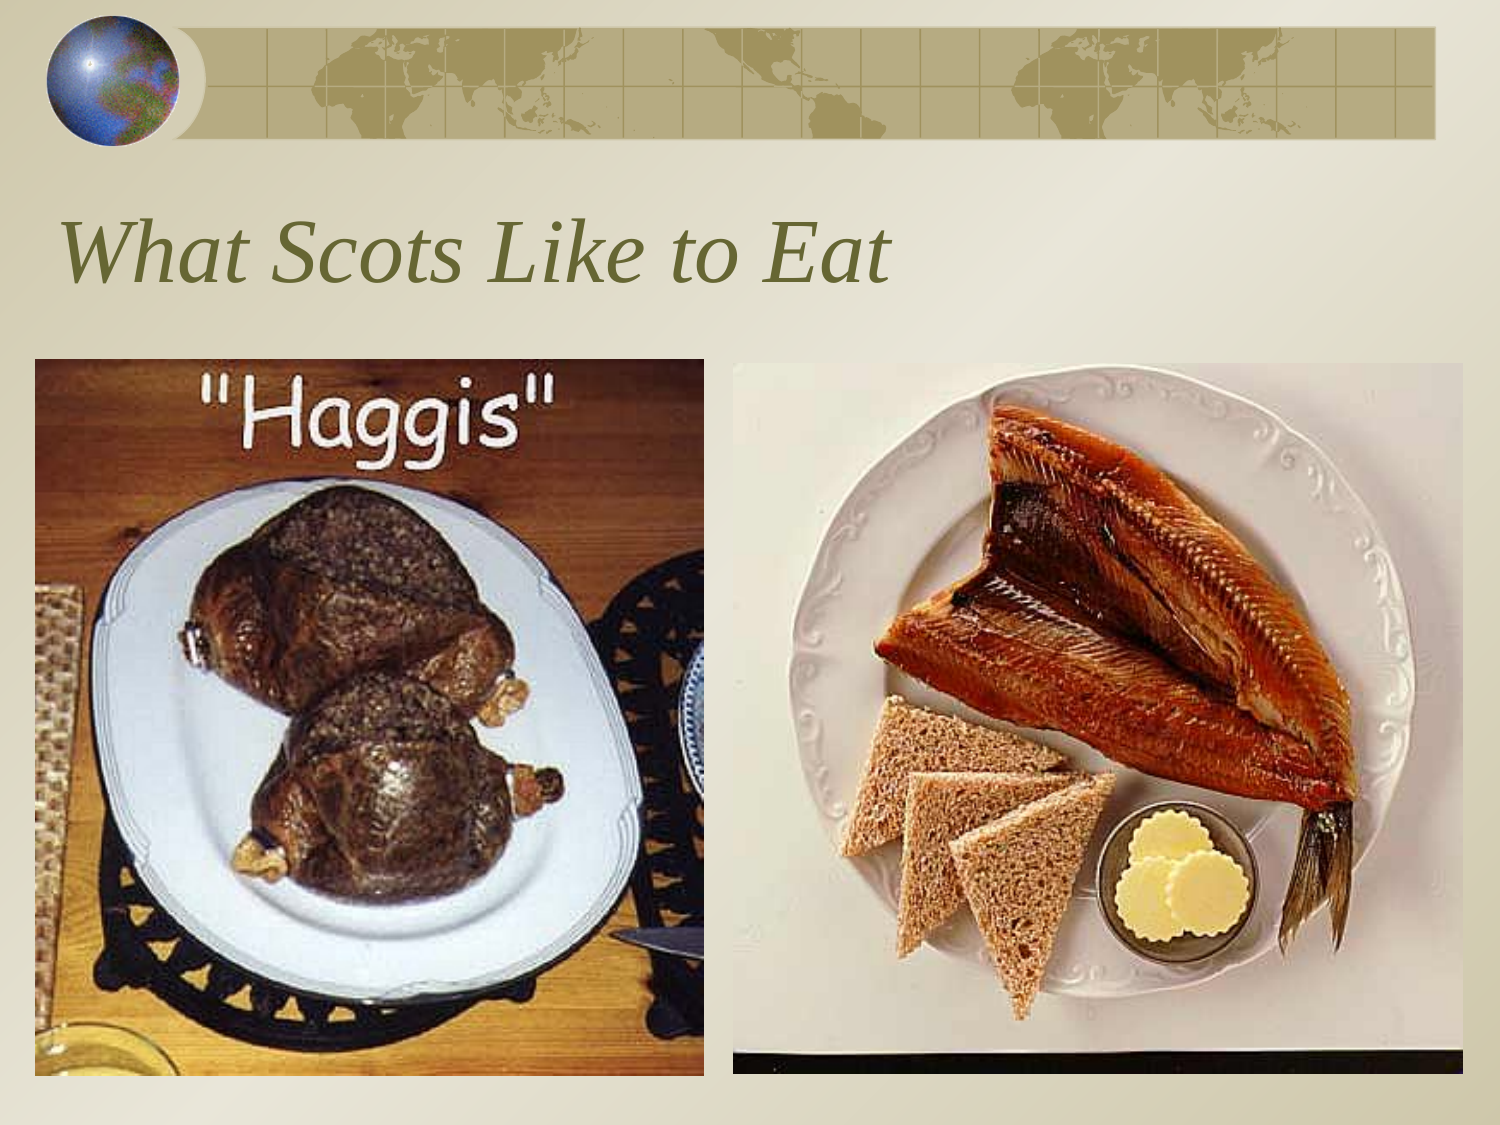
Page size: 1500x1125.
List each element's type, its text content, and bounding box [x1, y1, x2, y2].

title What Scots Like to Eat [40, 152, 1316, 341]
picture [37, 5, 188, 156]
picture [34, 359, 704, 1076]
picture [732, 362, 1463, 1075]
